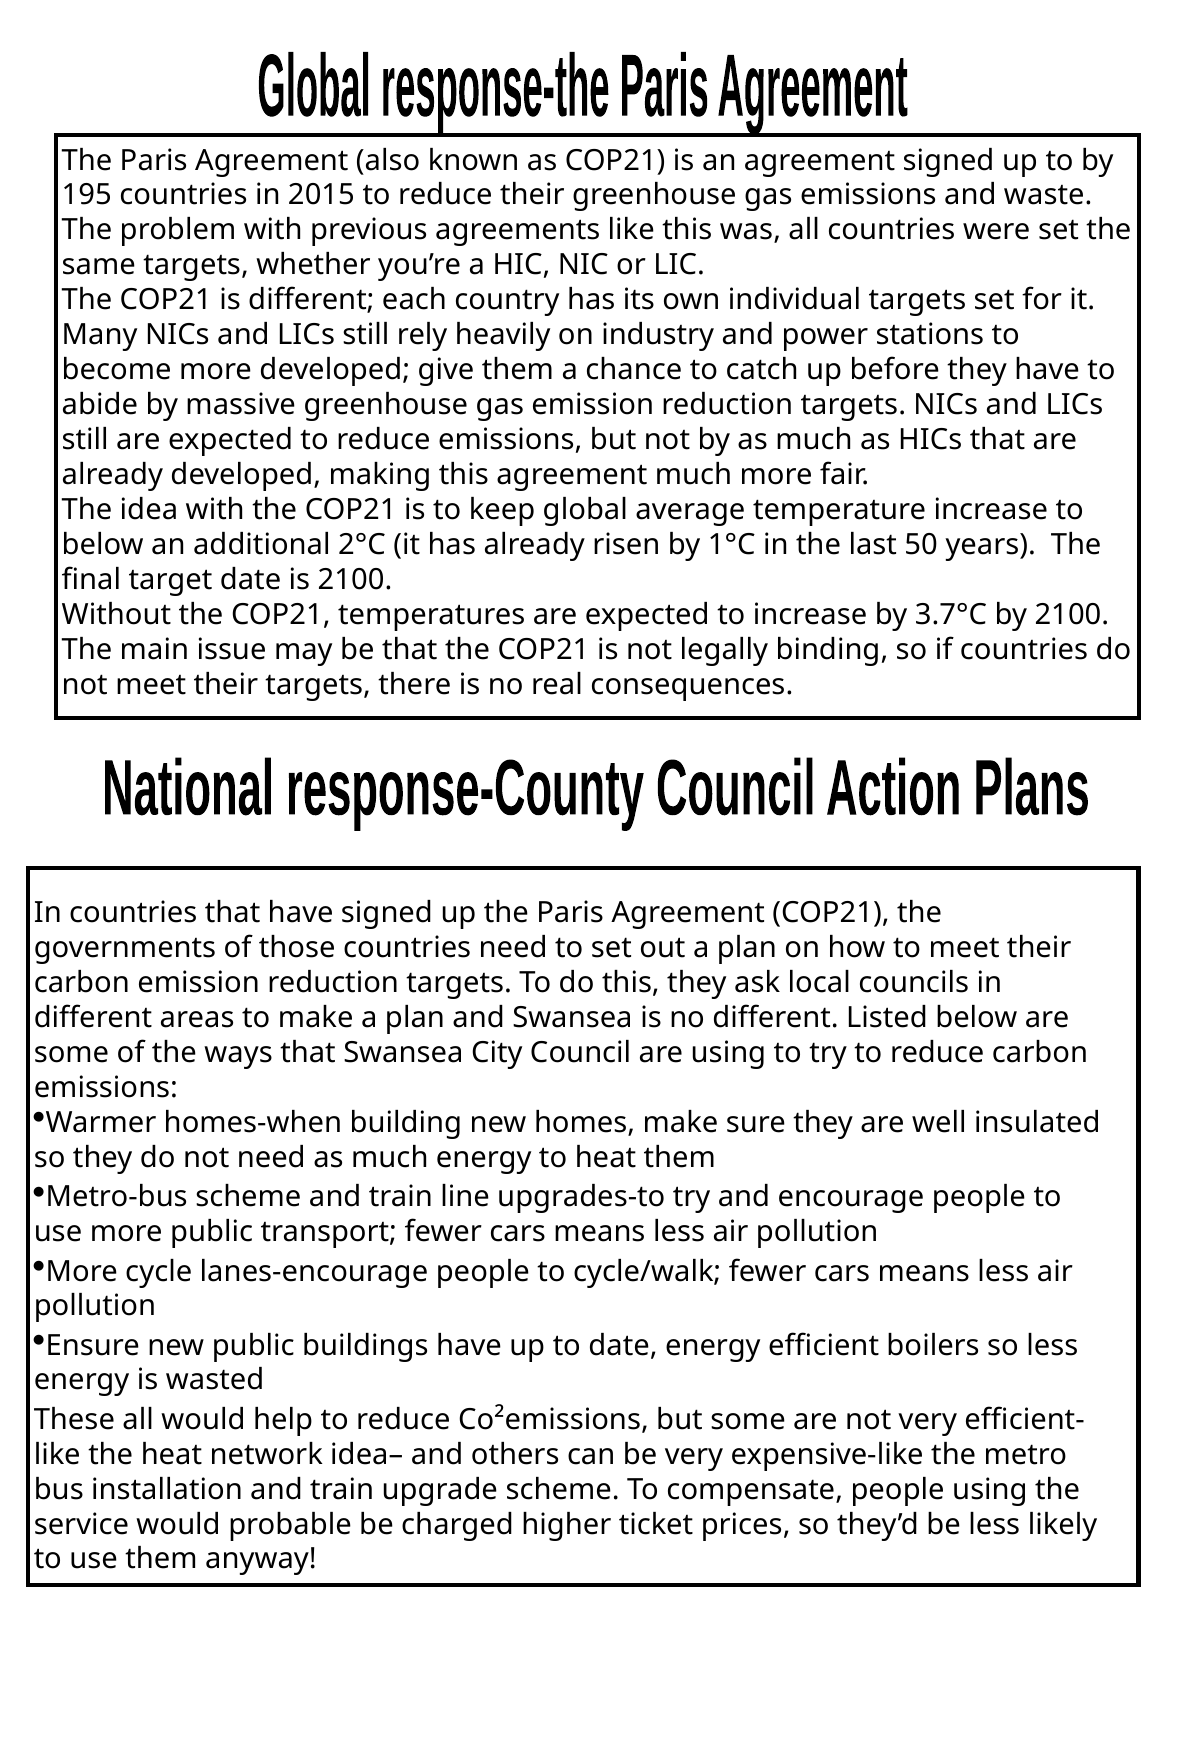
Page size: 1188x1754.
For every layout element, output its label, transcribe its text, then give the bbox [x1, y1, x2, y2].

text_box The Paris Agreement (also known as COP21) is an agreement signed up to by 195 countries in 2015 to reduce their greenhouse gas emissions and waste. The problem with previous agreements like this was, all countries were set the same targets, whether you’re a HIC, NIC or LIC. The COP21 is different; each country has its own individual targets set for it. Many NICs and LICs still rely heavily on industry and power stations to become more developed; give them a chance to catch up before they have to abide by massive greenhouse gas emission reduction targets. NICs and LICs still are expected to reduce emissions, but not by as much as HICs that are already developed, making this agreement much more fair. The idea with the COP21 is to keep global average temperature increase to below an additional 2°C (it has already risen by 1°C in the last 50 years). The final target date is 2100. Without the COP21, temperatures are expected to increase by 3.7°C by 2100. The main issue may be that the COP21 is not legally binding, so if countries do not meet their targets, there is no real consequences. [55, 134, 1139, 718]
text_box [27, 867, 1139, 1586]
text_box In countries that have signed up the Paris Agreement (COP21), the governments of those countries need to set out a plan on how to meet their carbon emission reduction targets. To do this, they ask local councils in different areas to make a plan and Swansea is no different. Listed below are some of the ways that Swansea City Council are using to try to reduce carbon emissions: Warmer homes-when building new homes, make sure they are well insulated so they do not need as much energy to heat them Metro-bus scheme and train line upgrades-to try and encourage people to use more public transport; fewer cars means less air pollution More cycle lanes-encourage people to cycle/walk; fewer cars means less air pollution Ensure new public buildings have up to date, energy efficient boilers so less energy is wasted These all would help to reduce Co²emissions, but some are not very efficient-like the heat network idea– and others can be very expensive-like the metro bus installation and train upgrade scheme. To compensate, people using the service would probable be charged higher ticket prices, so they’d be less likely to use them anyway! [27, 887, 1117, 1606]
